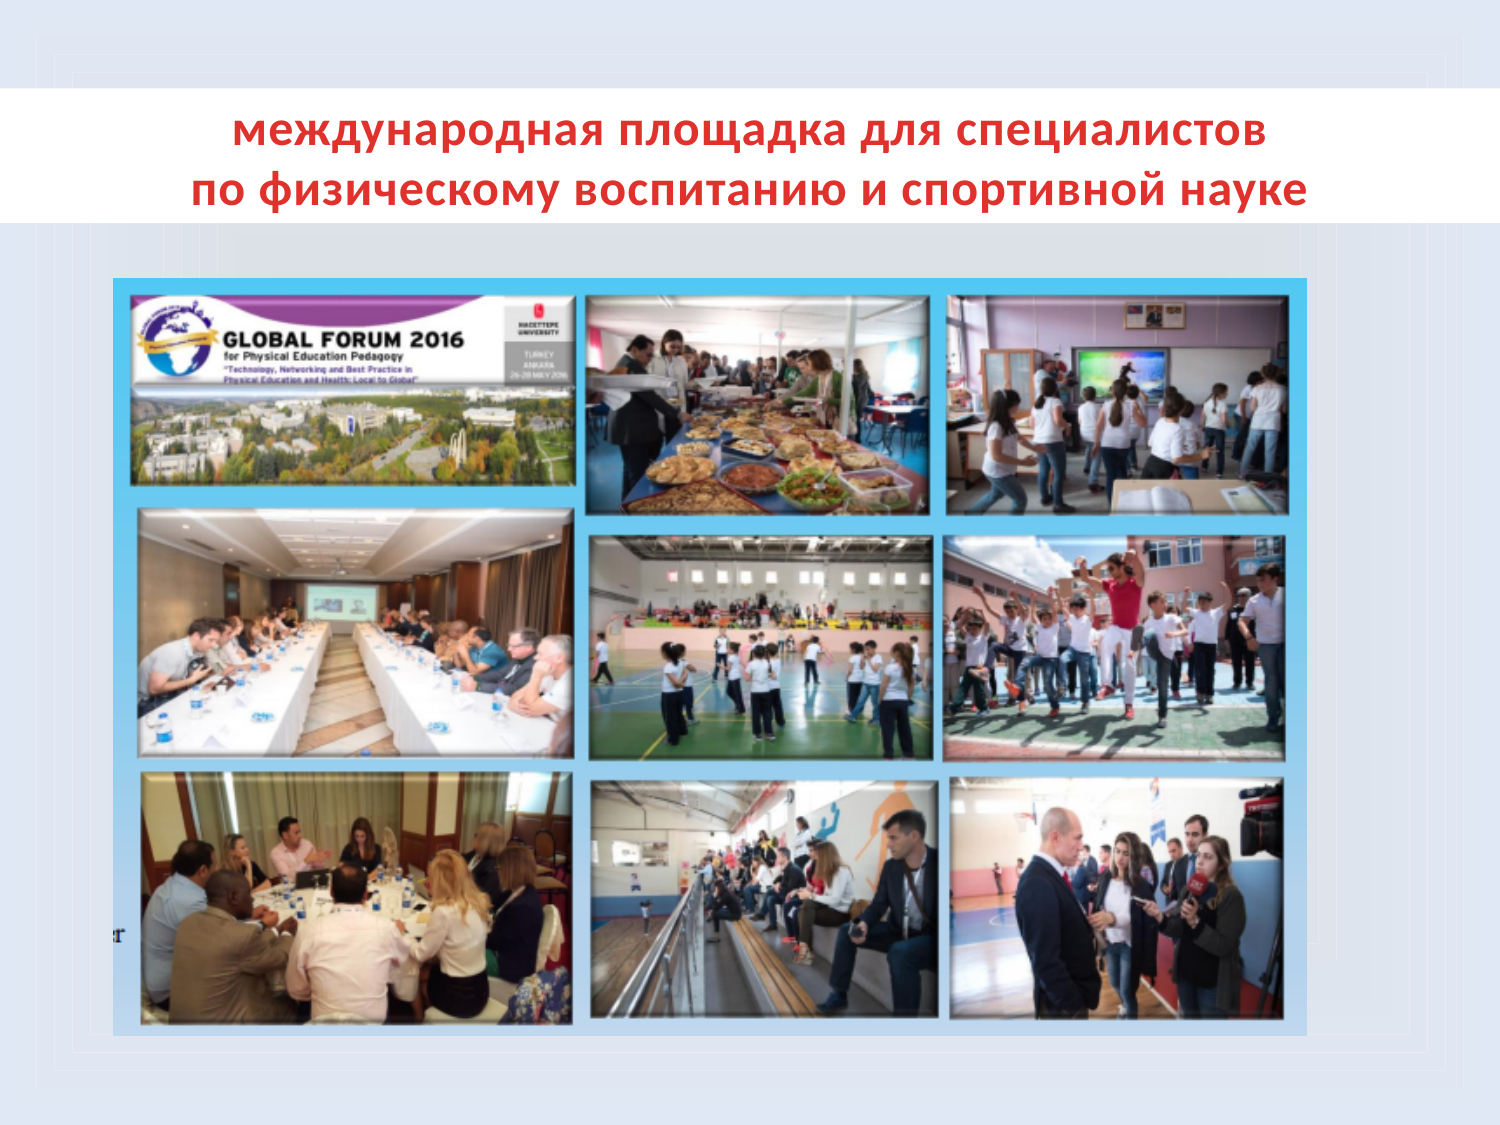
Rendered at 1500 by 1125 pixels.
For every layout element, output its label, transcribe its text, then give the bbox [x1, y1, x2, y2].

text_box международная площадка для специалистов по физическому воспитанию и спортивной науке [0, 88, 1500, 224]
picture [113, 278, 1308, 1036]
